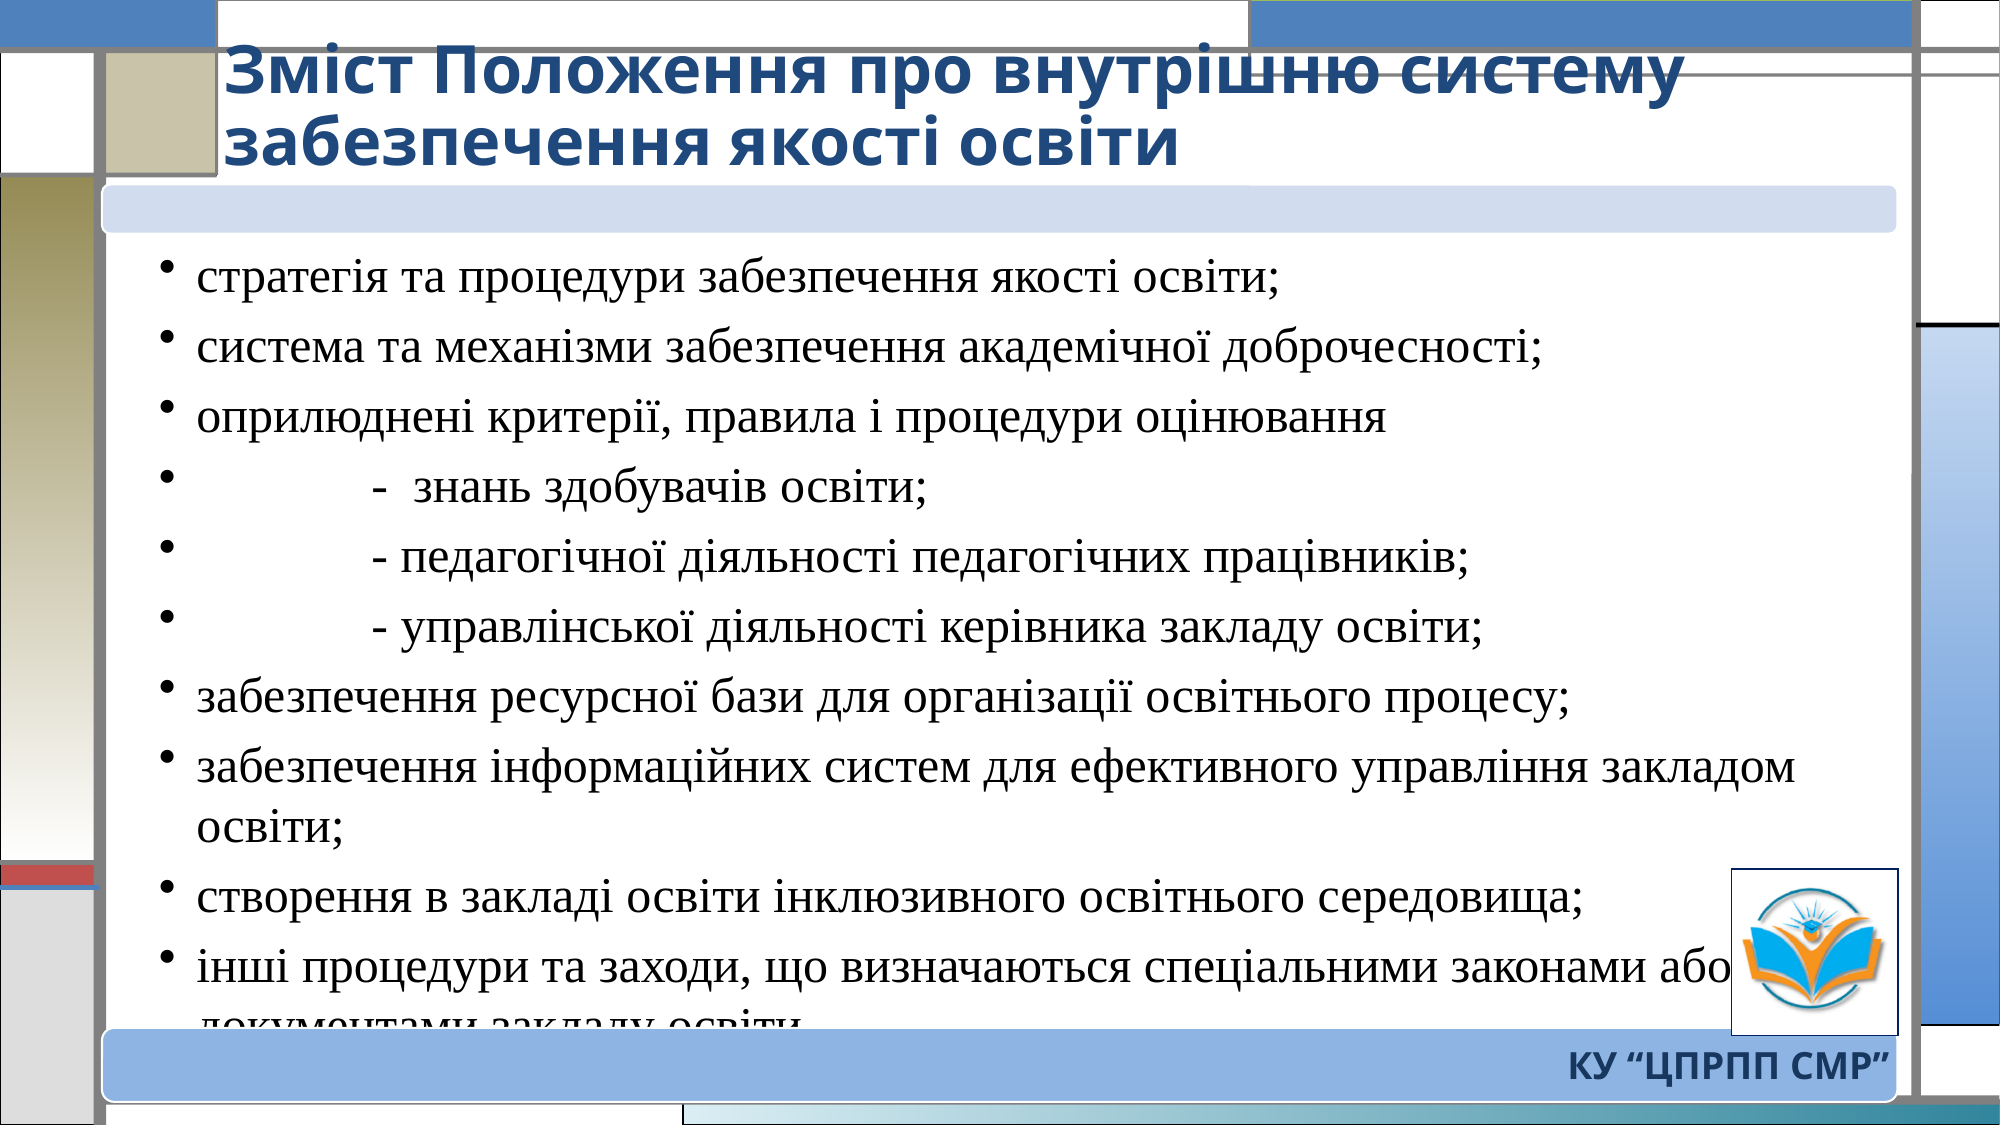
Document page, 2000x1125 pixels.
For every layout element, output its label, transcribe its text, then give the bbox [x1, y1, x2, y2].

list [101, 184, 1898, 1106]
title Зміст Положення про внутрішню систему забезпечення якості освіти [208, 0, 1784, 183]
picture [1731, 869, 1898, 1035]
text_box КУ “ЦПРПП СМР” [1898, 1034, 1905, 1095]
